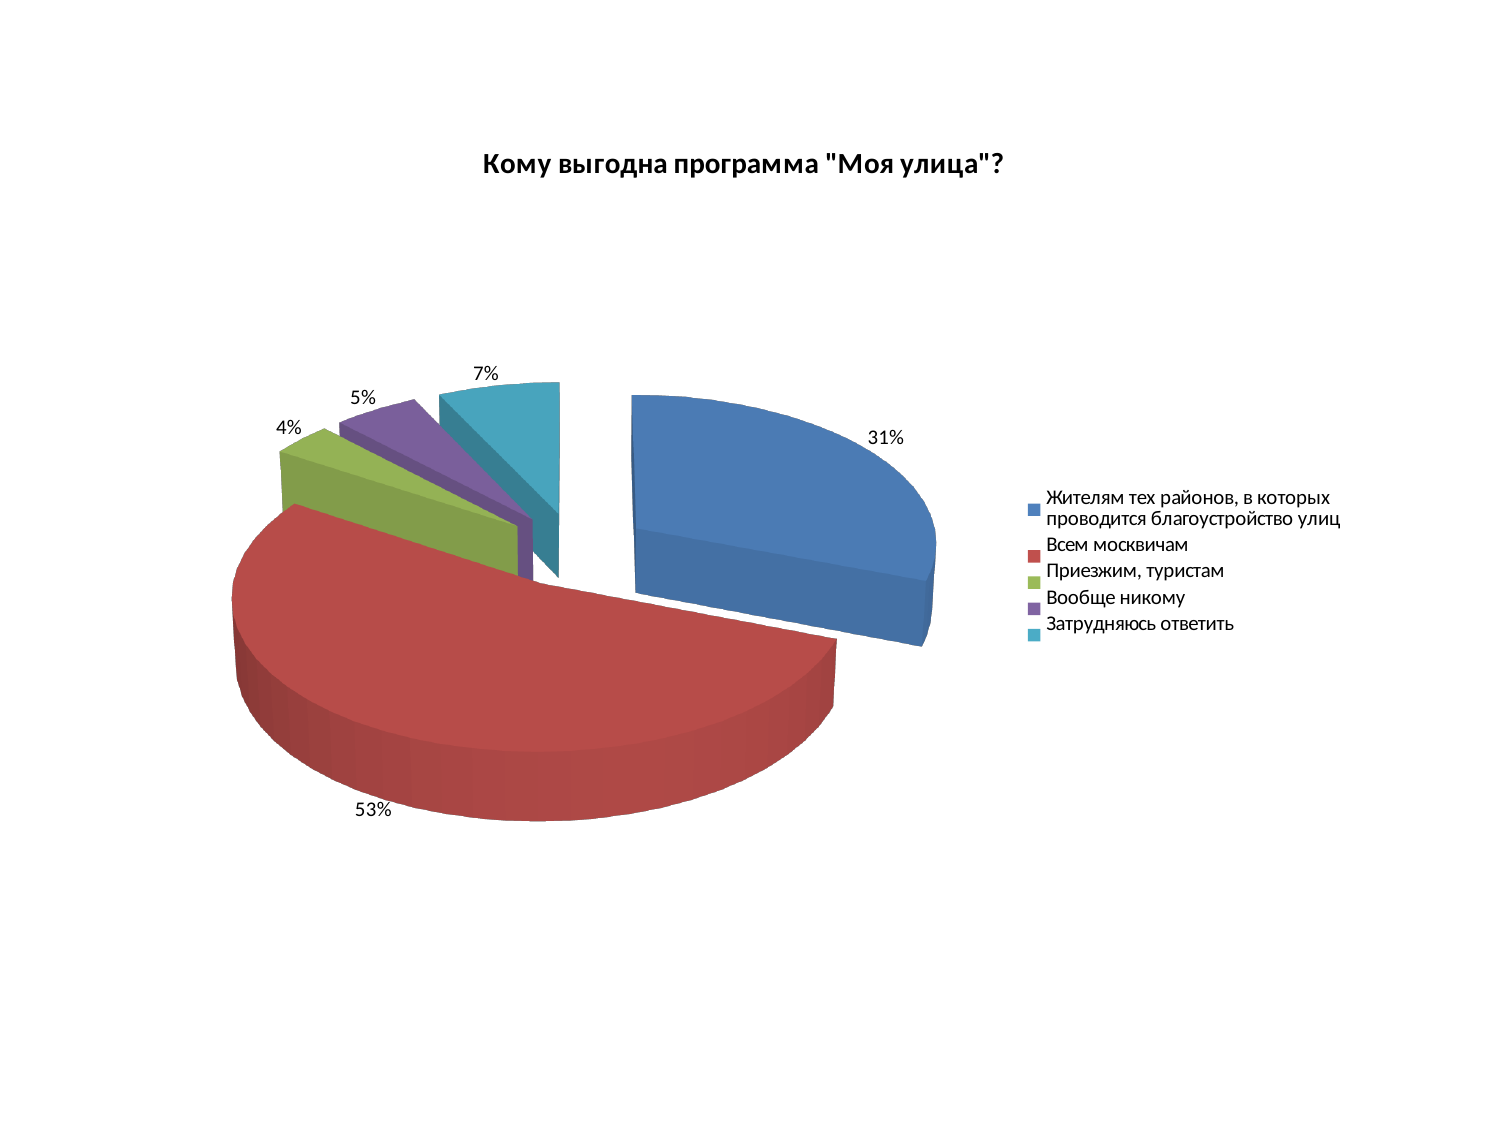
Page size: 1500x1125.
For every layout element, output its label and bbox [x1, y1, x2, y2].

chart [128, 116, 1360, 1008]
